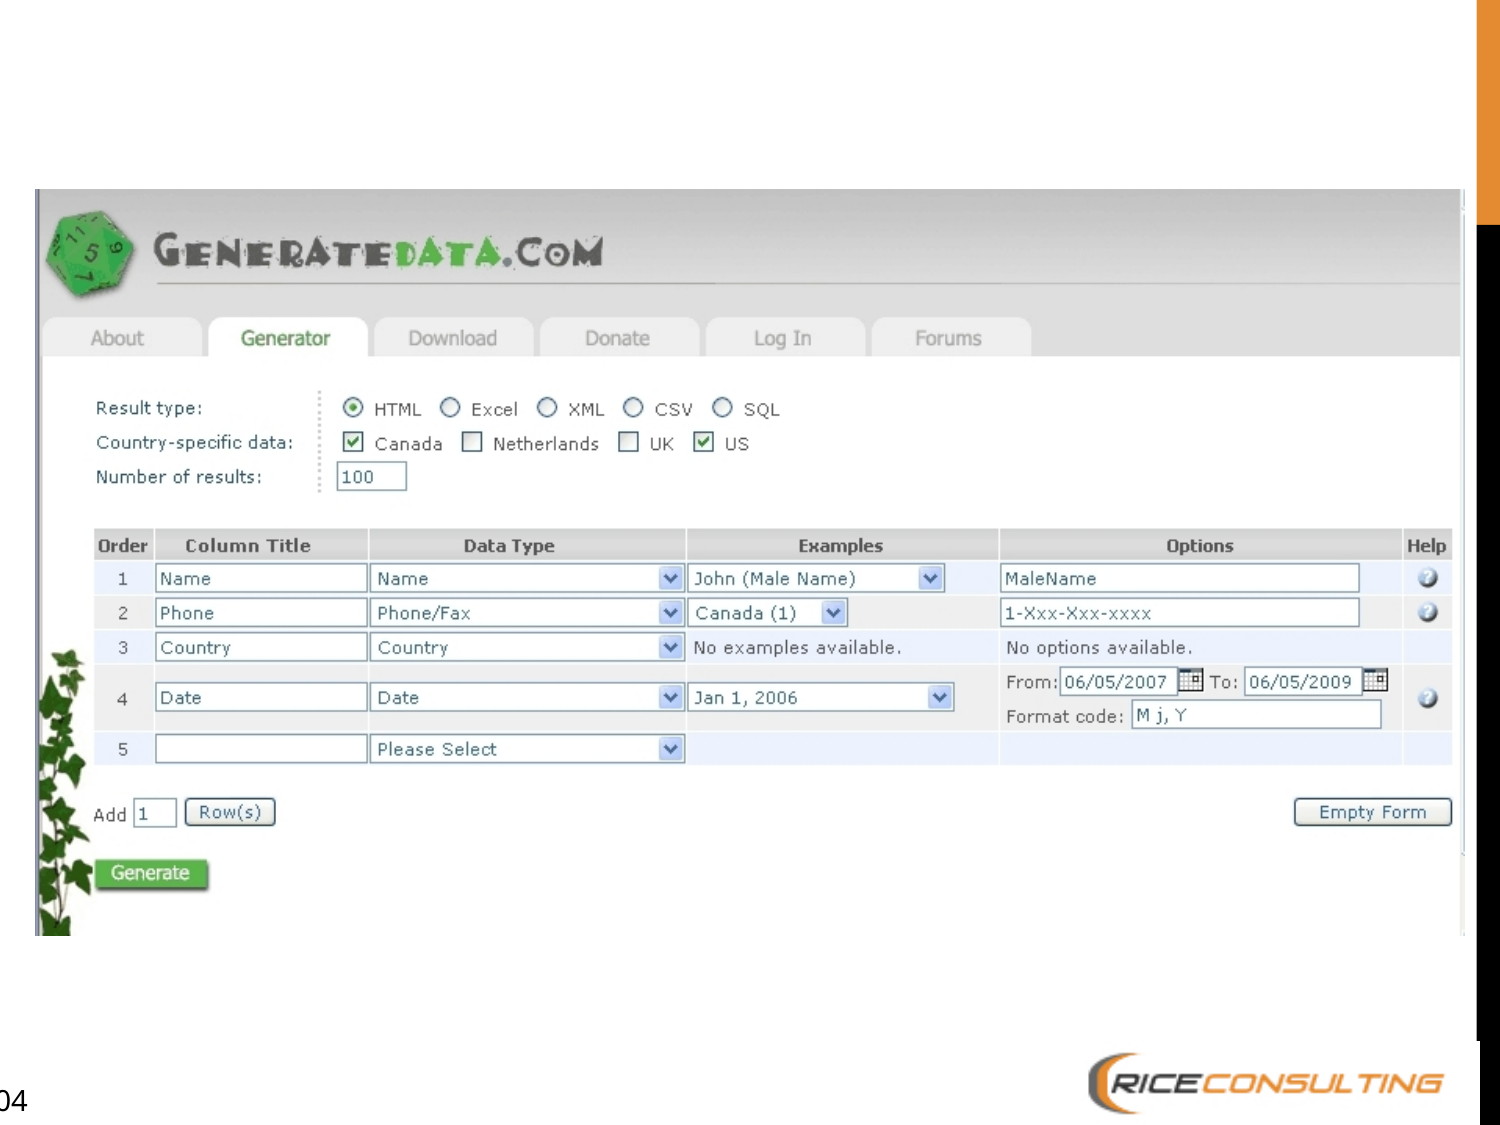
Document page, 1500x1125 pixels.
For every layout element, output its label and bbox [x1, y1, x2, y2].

picture [35, 189, 1465, 936]
picture [1062, 1041, 1480, 1125]
